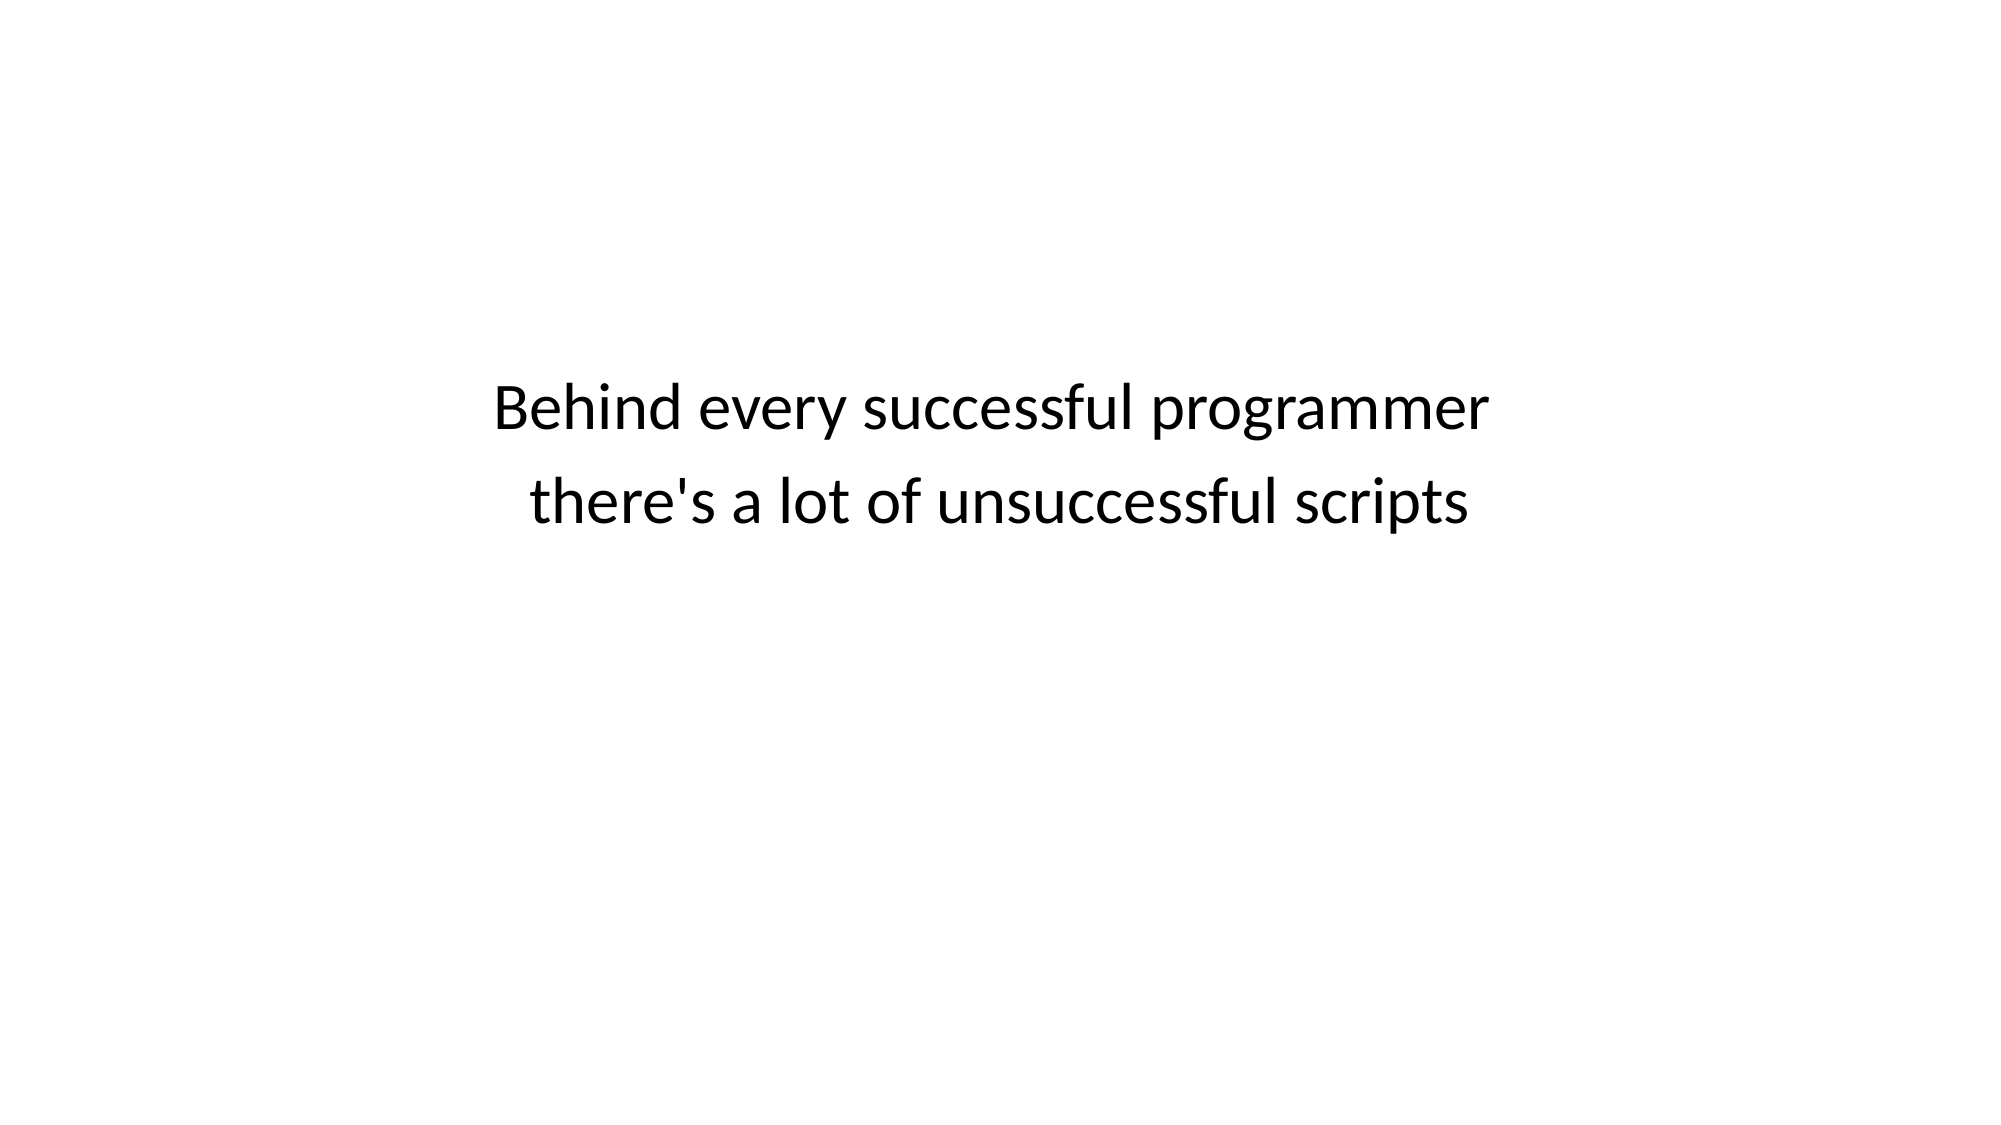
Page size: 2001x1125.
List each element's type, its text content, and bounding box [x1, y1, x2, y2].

list Behind every successful programmer there's a lot of unsuccessful scripts [99, 262, 1900, 1005]
